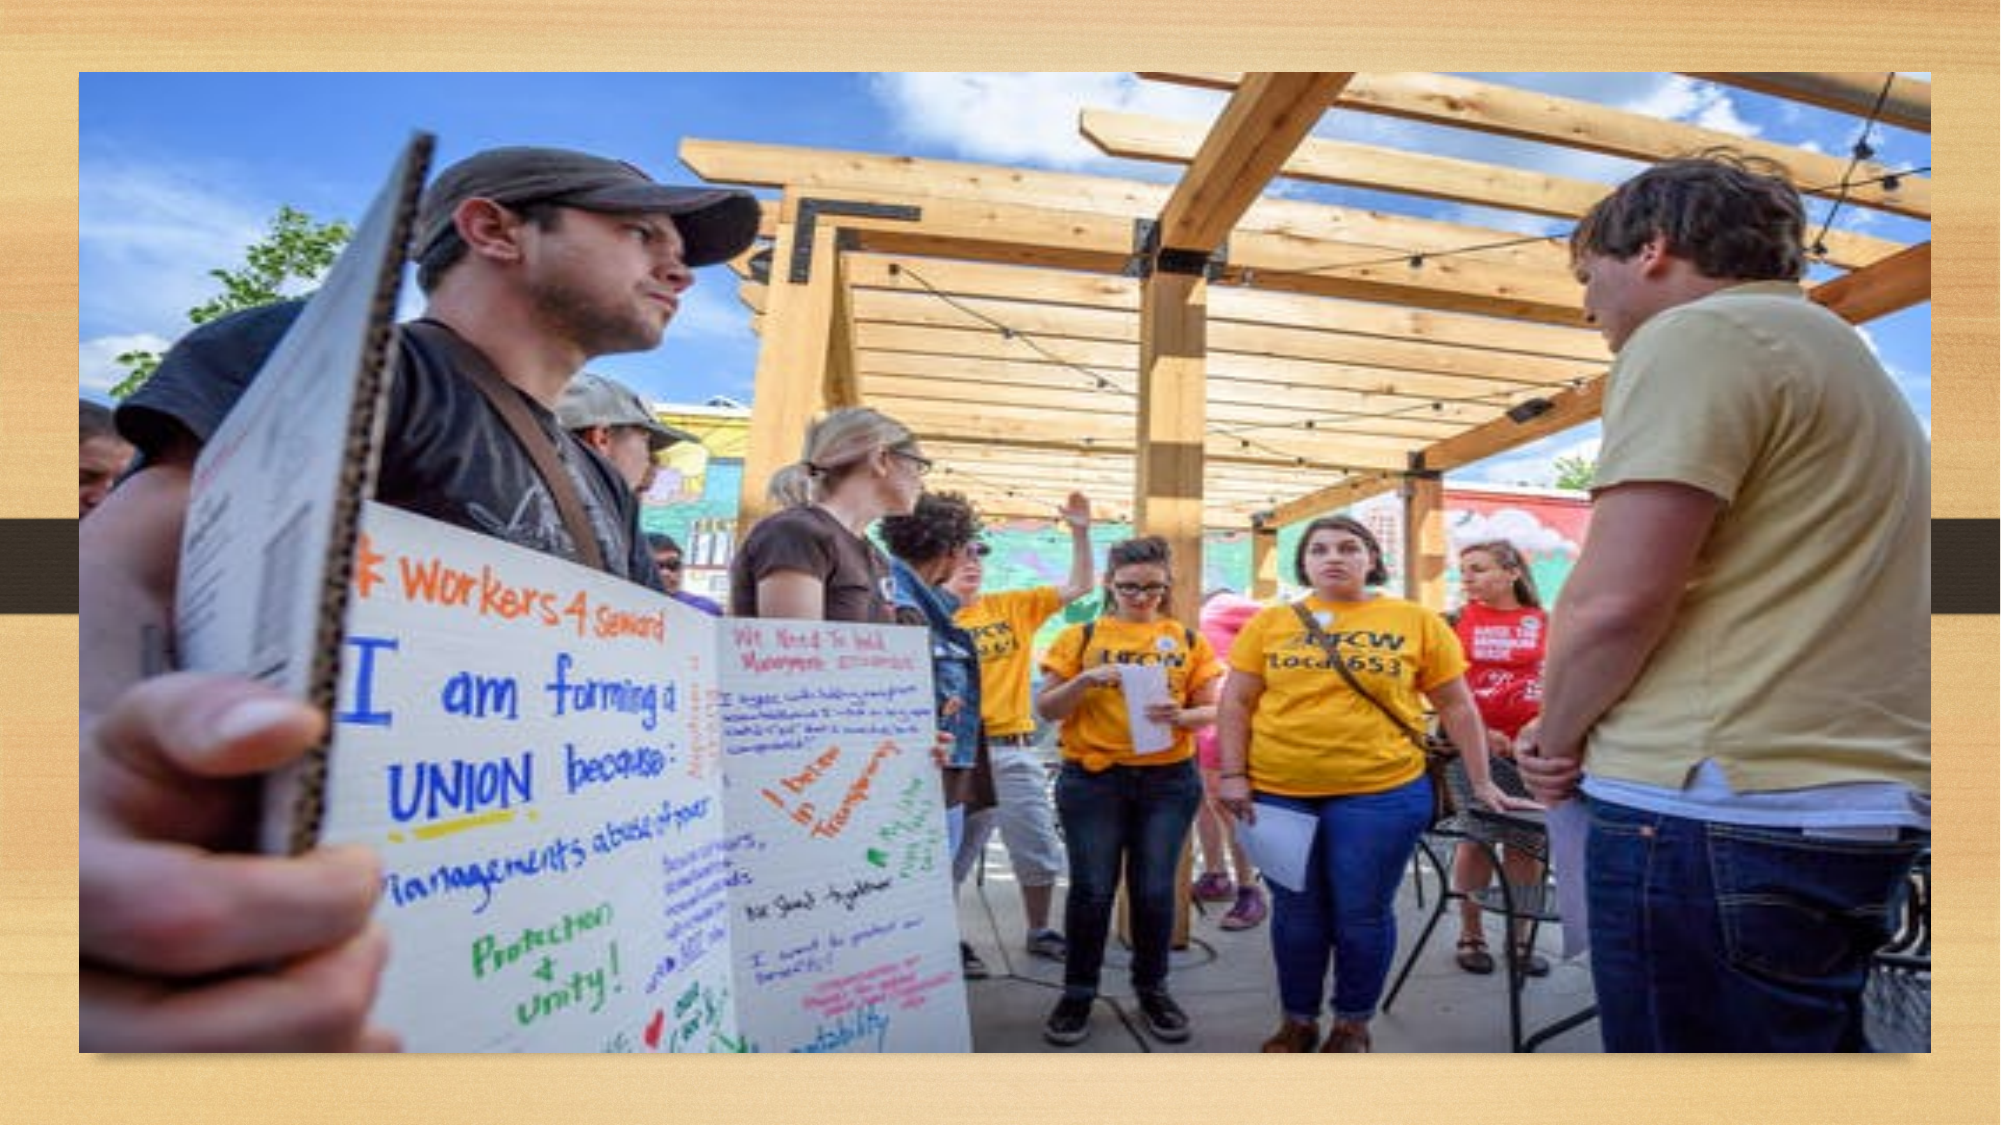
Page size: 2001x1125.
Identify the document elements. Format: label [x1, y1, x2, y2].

picture [0, 0, 2001, 1125]
list [79, 72, 1931, 1053]
